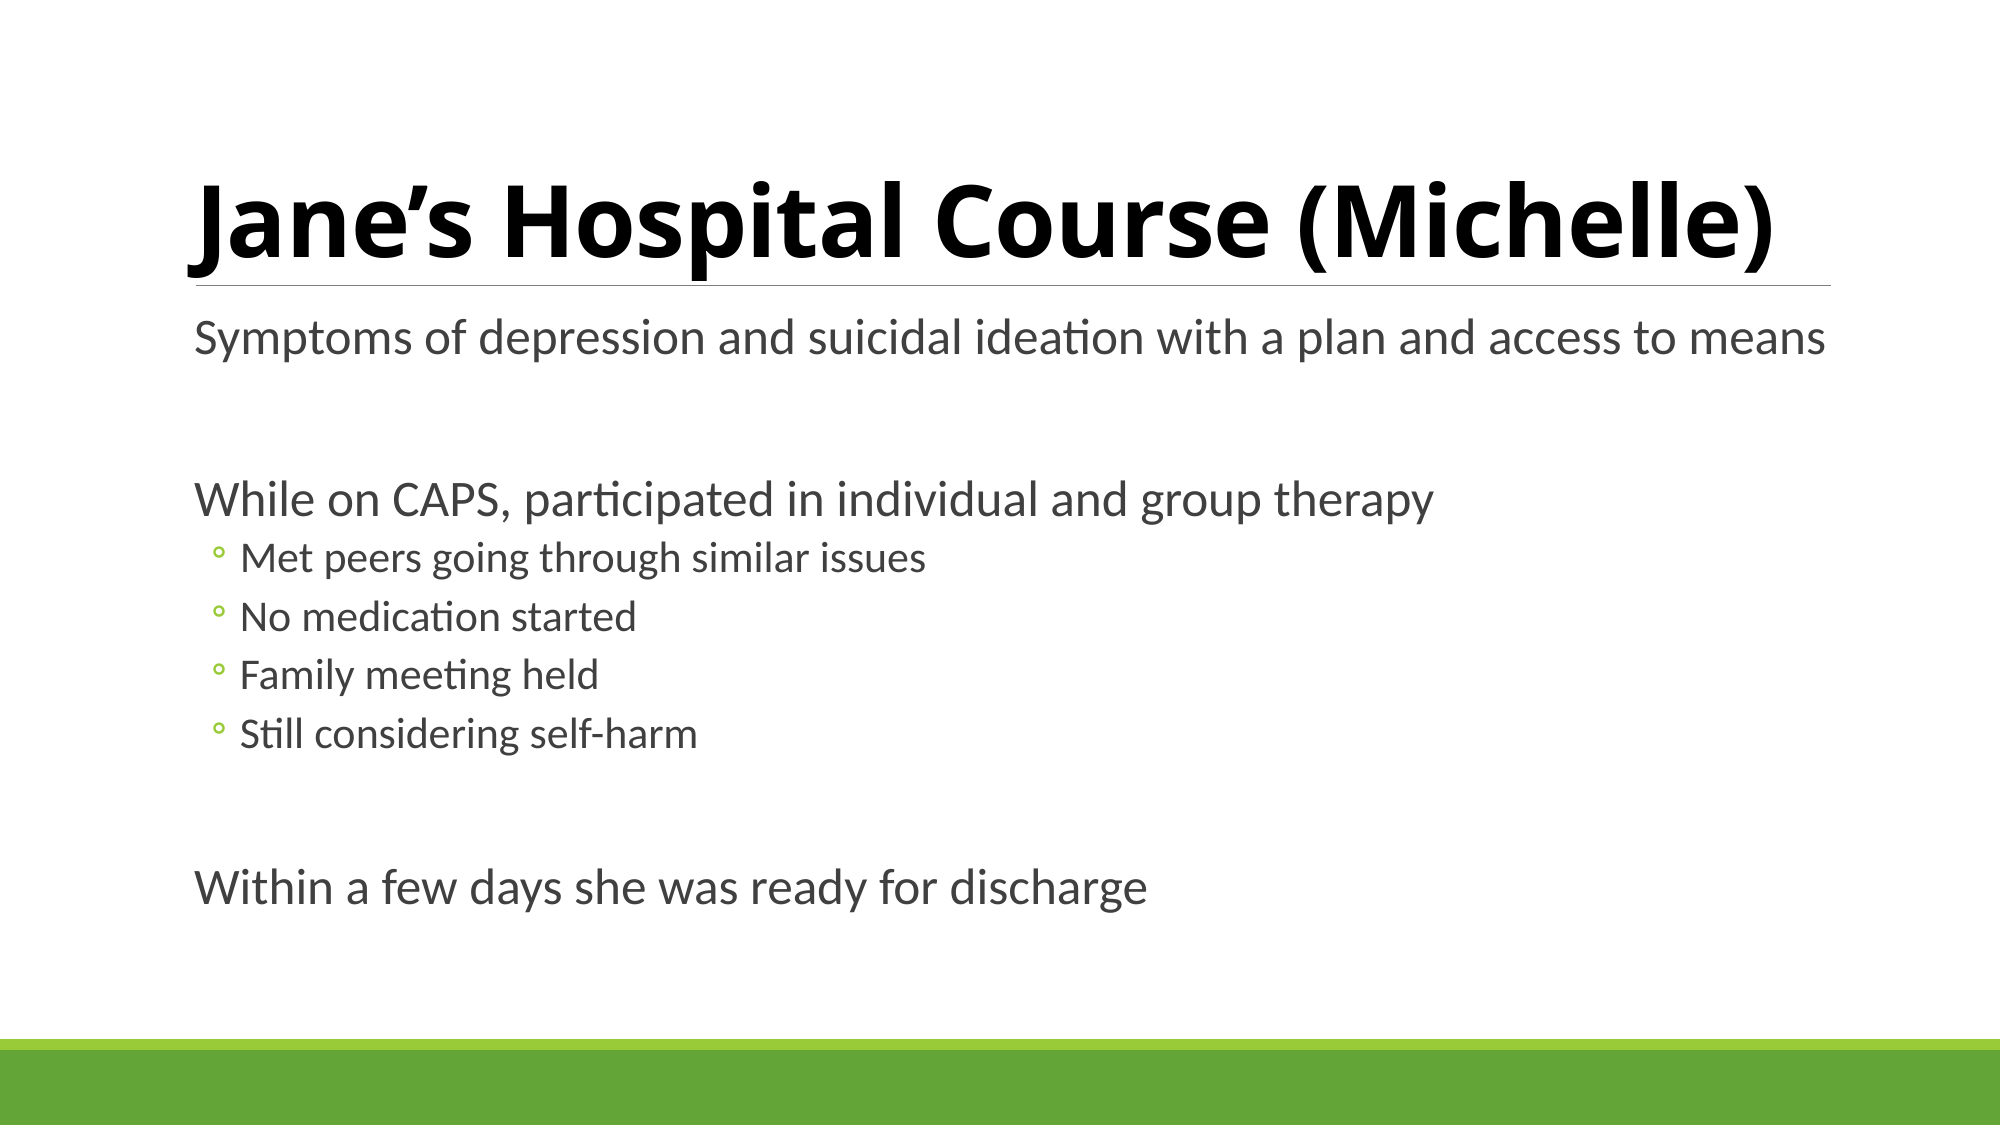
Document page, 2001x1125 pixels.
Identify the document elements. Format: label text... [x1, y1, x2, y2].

title Jane’s Hospital Course (Michelle) [180, 47, 1830, 285]
list Symptoms of depression and suicidal ideation with a plan and access to means While on CAPS, participated in individual and group therapy Met peers going through similar issues No medication started Family meeting held Still considering self-harm Within a few days she was ready for discharge [180, 302, 1830, 963]
